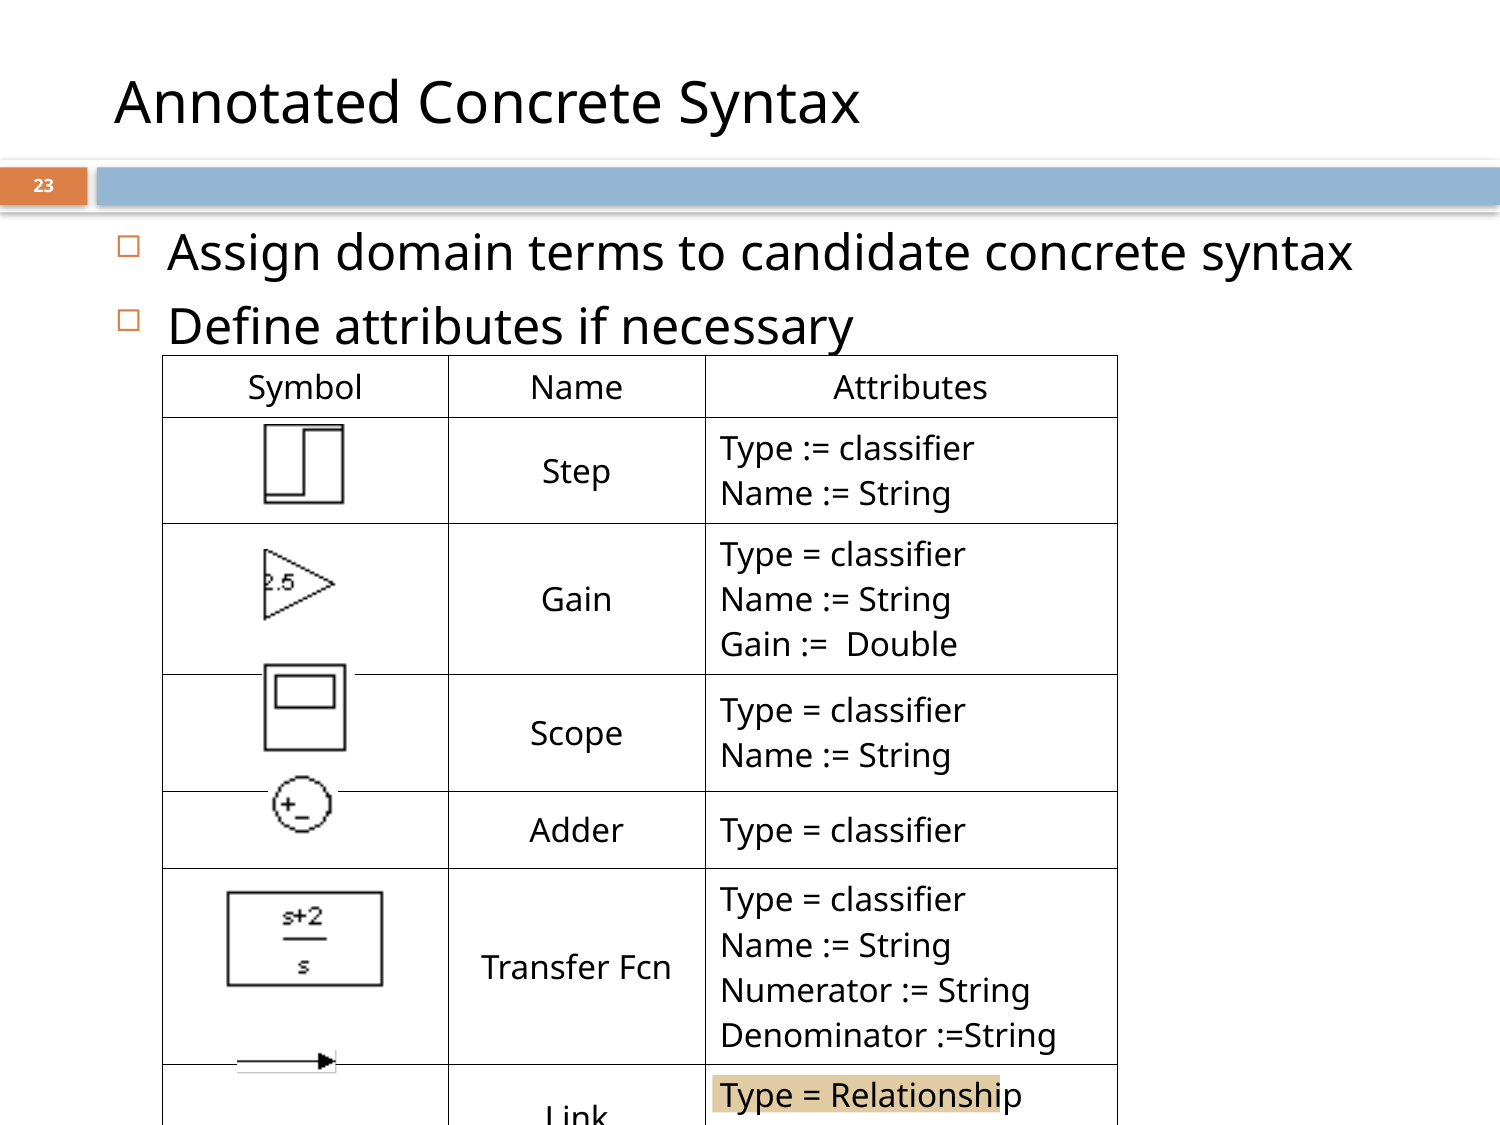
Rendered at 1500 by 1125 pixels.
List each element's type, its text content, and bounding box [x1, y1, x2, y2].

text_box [267, 774, 338, 839]
table_cell [163, 524, 448, 674]
table_header Attributes [706, 356, 1117, 417]
table_cell [163, 792, 448, 868]
table_cell Link [449, 1065, 705, 1125]
picture [262, 424, 351, 511]
table_cell Type = classifier Name := String [706, 675, 1117, 791]
table_cell Scope [449, 675, 705, 791]
table_cell Transfer Fcn [449, 869, 705, 1064]
picture [224, 887, 389, 995]
table_cell Gain [449, 524, 705, 674]
table_cell Step [449, 418, 705, 523]
list Assign domain terms to candidate concrete syntax Define attributes if necessary [100, 212, 1439, 376]
table_cell [163, 675, 448, 791]
picture [262, 549, 338, 628]
table_cell Type = classifier Name := String Numerator := String Denominator :=String [706, 869, 1117, 1064]
table_cell Type = classifier Name := String Gain := Double [706, 524, 1117, 674]
table_cell Type := classifier Name := String [706, 418, 1117, 523]
table_cell Type = Relationship Directional = yes [706, 1065, 1117, 1125]
table_cell Adder [449, 792, 705, 868]
table_cell [163, 418, 448, 523]
title Annotated Concrete Syntax [99, 37, 1438, 163]
slide_number 23 [0, 166, 88, 207]
table_header Symbol [163, 356, 448, 417]
table_header Name [449, 356, 705, 417]
picture [237, 1050, 338, 1076]
table_cell [163, 1065, 448, 1125]
table_cell [163, 869, 448, 1064]
picture [262, 662, 356, 761]
table_cell Type = classifier [706, 792, 1117, 868]
